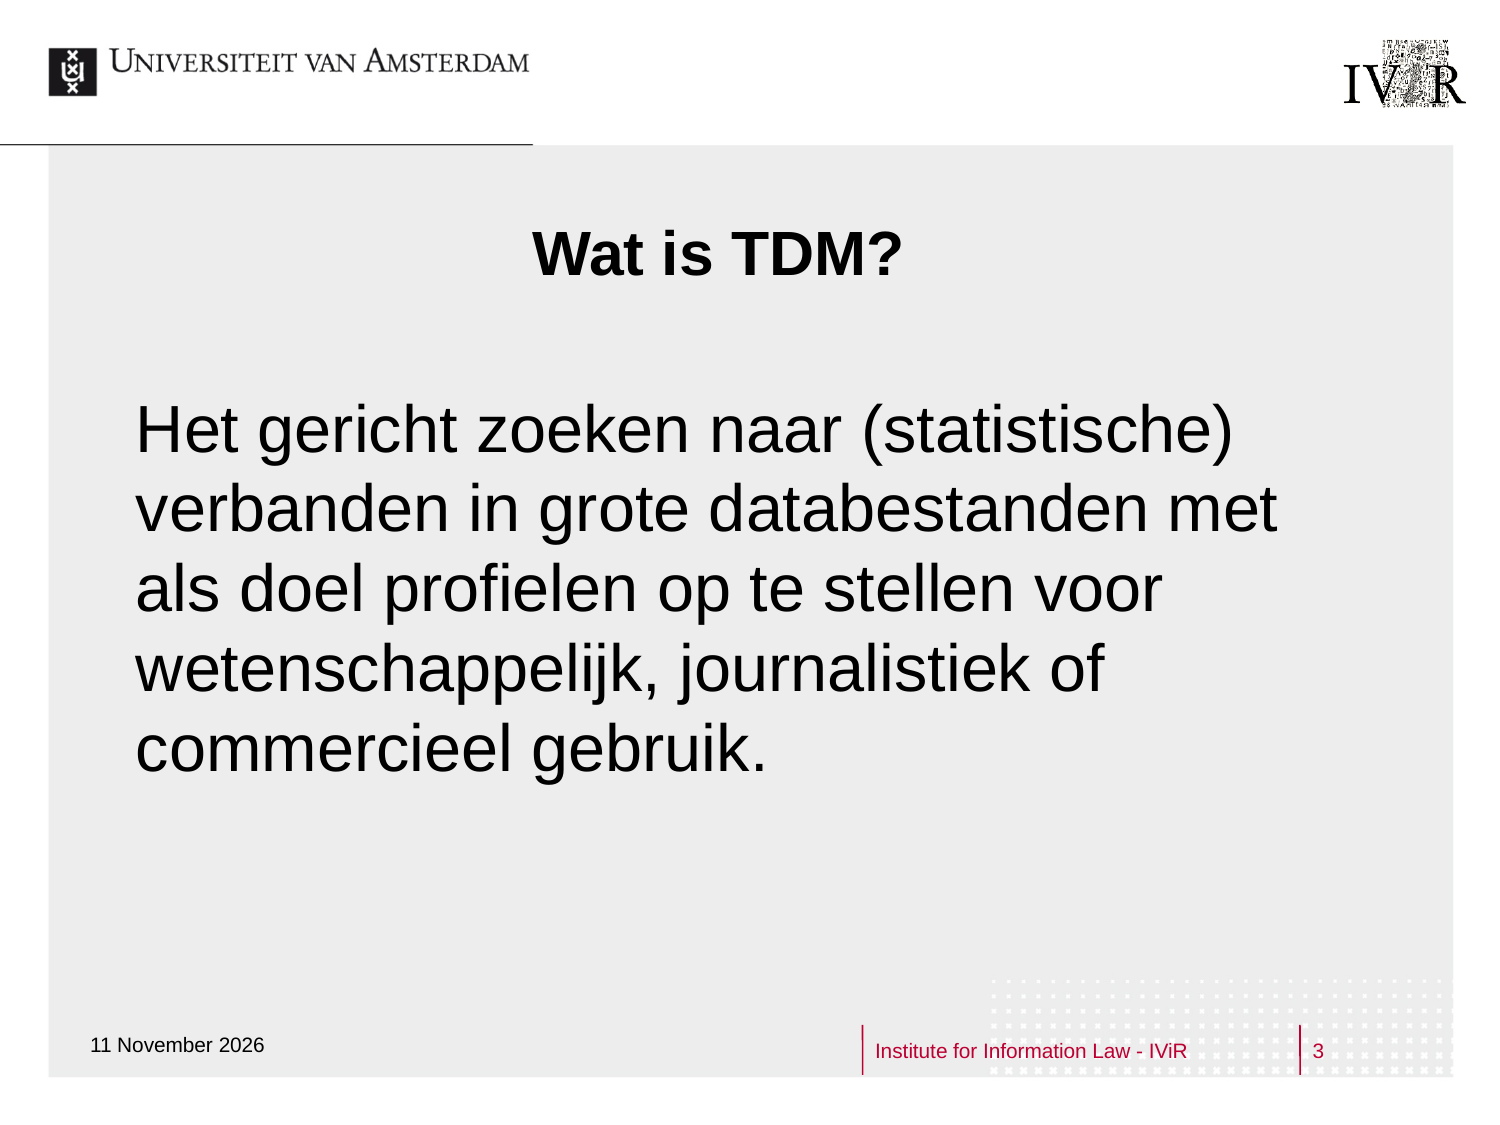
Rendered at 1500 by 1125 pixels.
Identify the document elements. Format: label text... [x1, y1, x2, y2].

list Het gericht zoeken naar (statistische) verbanden in grote databestanden met als doel profielen op te stellen voor wetenschappelijk, journalistiek of commercieel gebruik. [135, 385, 1376, 882]
title Wat is TDM? [112, 212, 1325, 350]
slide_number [75, 1024, 425, 1103]
picture [0, 0, 1500, 1125]
slide_number 3 [1312, 1037, 1400, 1103]
footer Institute for Information Law - IViR [875, 1037, 1275, 1088]
